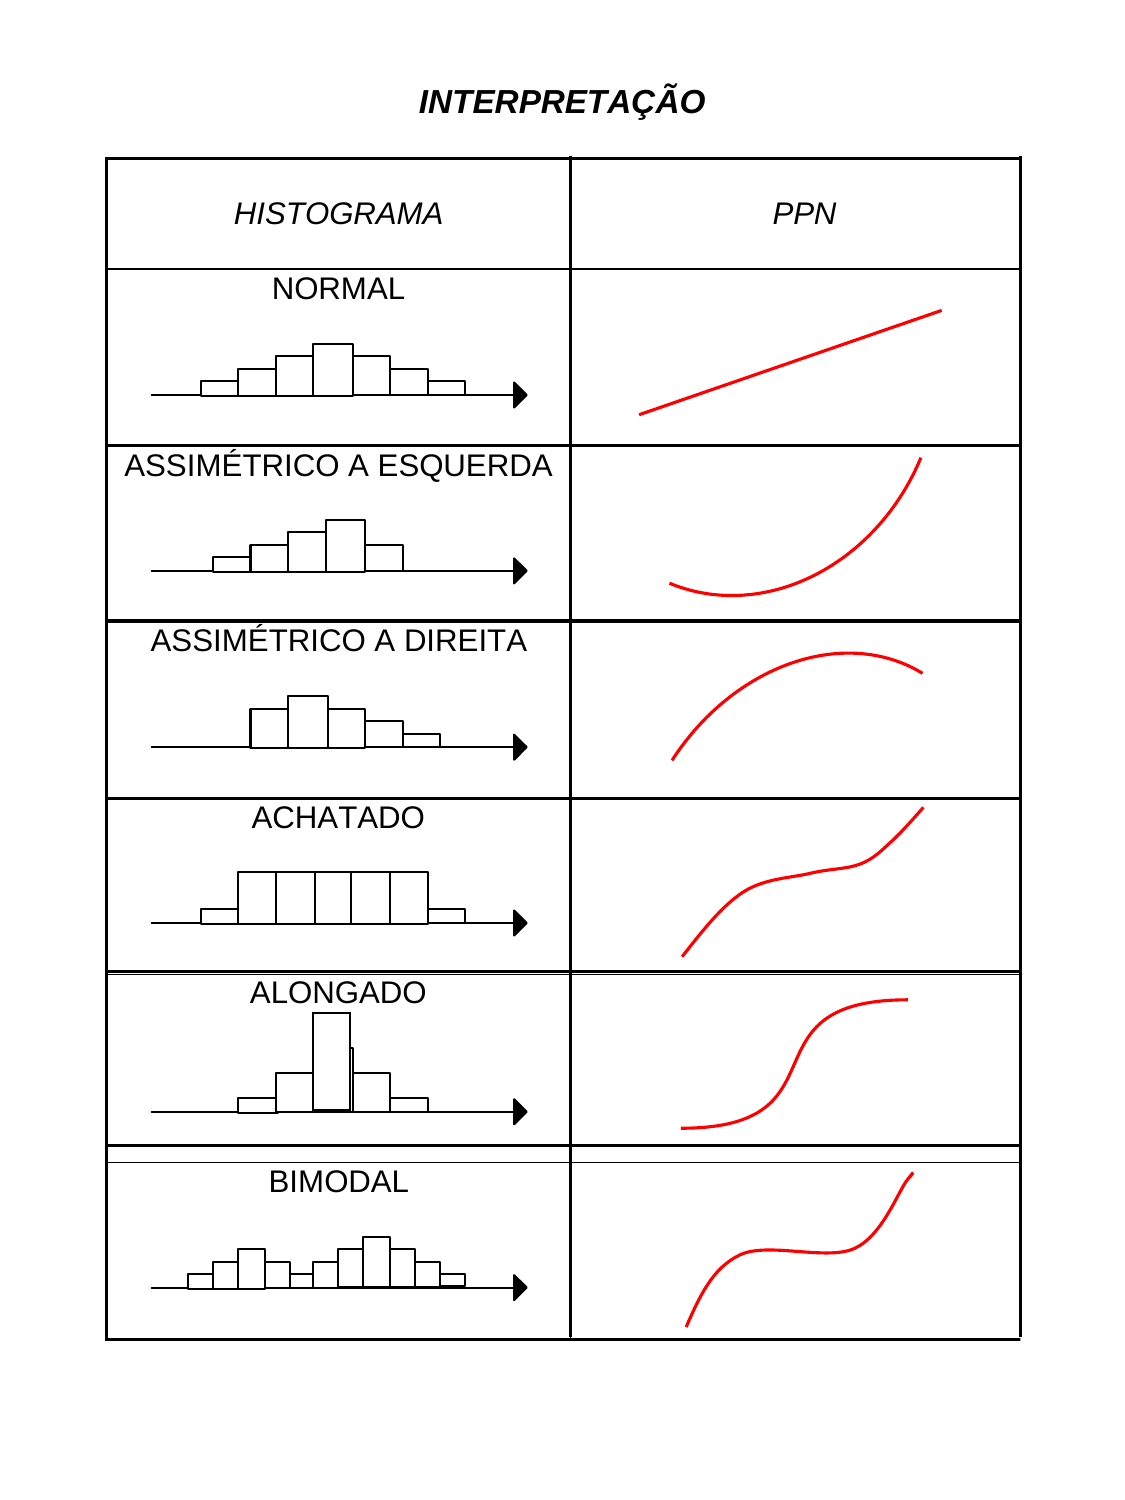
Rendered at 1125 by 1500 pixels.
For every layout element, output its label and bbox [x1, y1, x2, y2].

text_box [680, 999, 908, 1129]
picture [571, 446, 1020, 620]
picture [104, 799, 570, 971]
picture [104, 621, 570, 798]
picture [104, 972, 1021, 1418]
picture [571, 621, 1020, 798]
picture [571, 972, 1020, 1145]
text_box [639, 310, 942, 415]
picture [104, 446, 570, 620]
picture [571, 799, 1020, 971]
picture [104, 82, 1021, 445]
